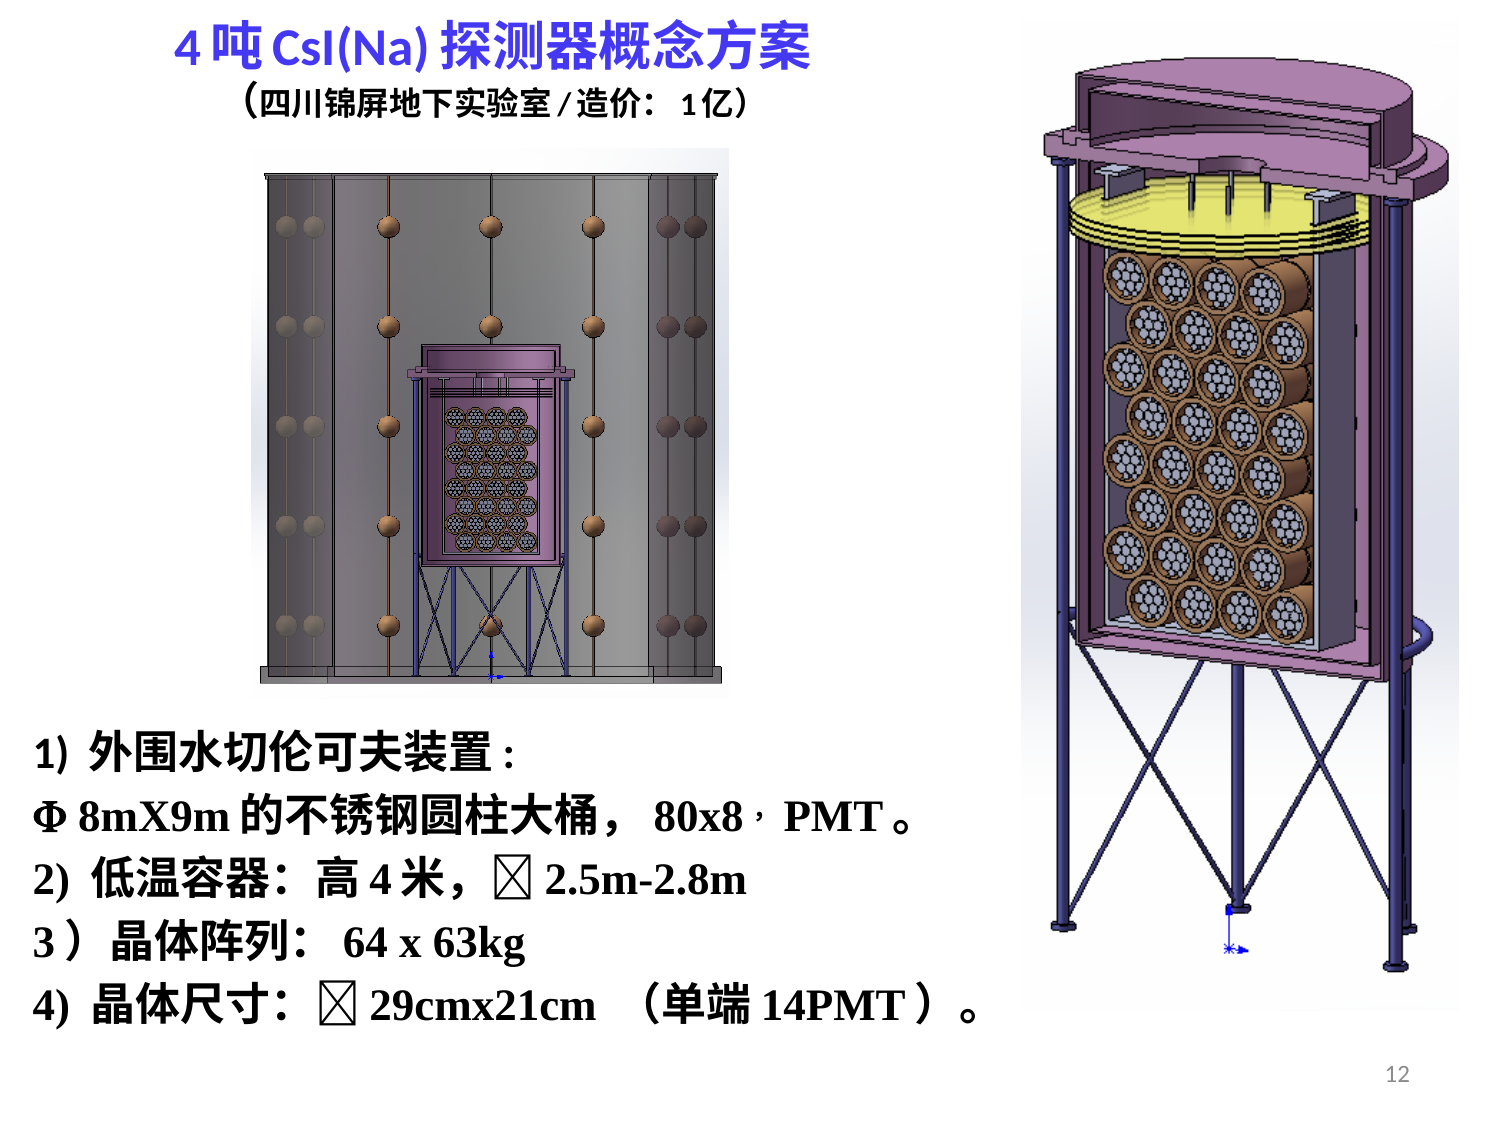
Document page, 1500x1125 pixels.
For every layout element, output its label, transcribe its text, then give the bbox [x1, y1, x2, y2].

slide_number 12 [1074, 1042, 1425, 1103]
list 1) 外围水切伦可夫装置:  8mX9m的不锈钢圆柱大桶，80x8，PMT。 2) 低温容器：高4米，2.5m-2.8m 3）晶体阵列：64 x 63kg 4) 晶体尺寸：29cmx21cm （单端14PMT）。 [17, 716, 1010, 1083]
title 4吨CsI(Na)探测器概念方案 （四川锦屏地下实验室/造价：1亿） [20, 3, 966, 132]
picture [1021, 18, 1460, 1011]
picture [251, 148, 729, 699]
